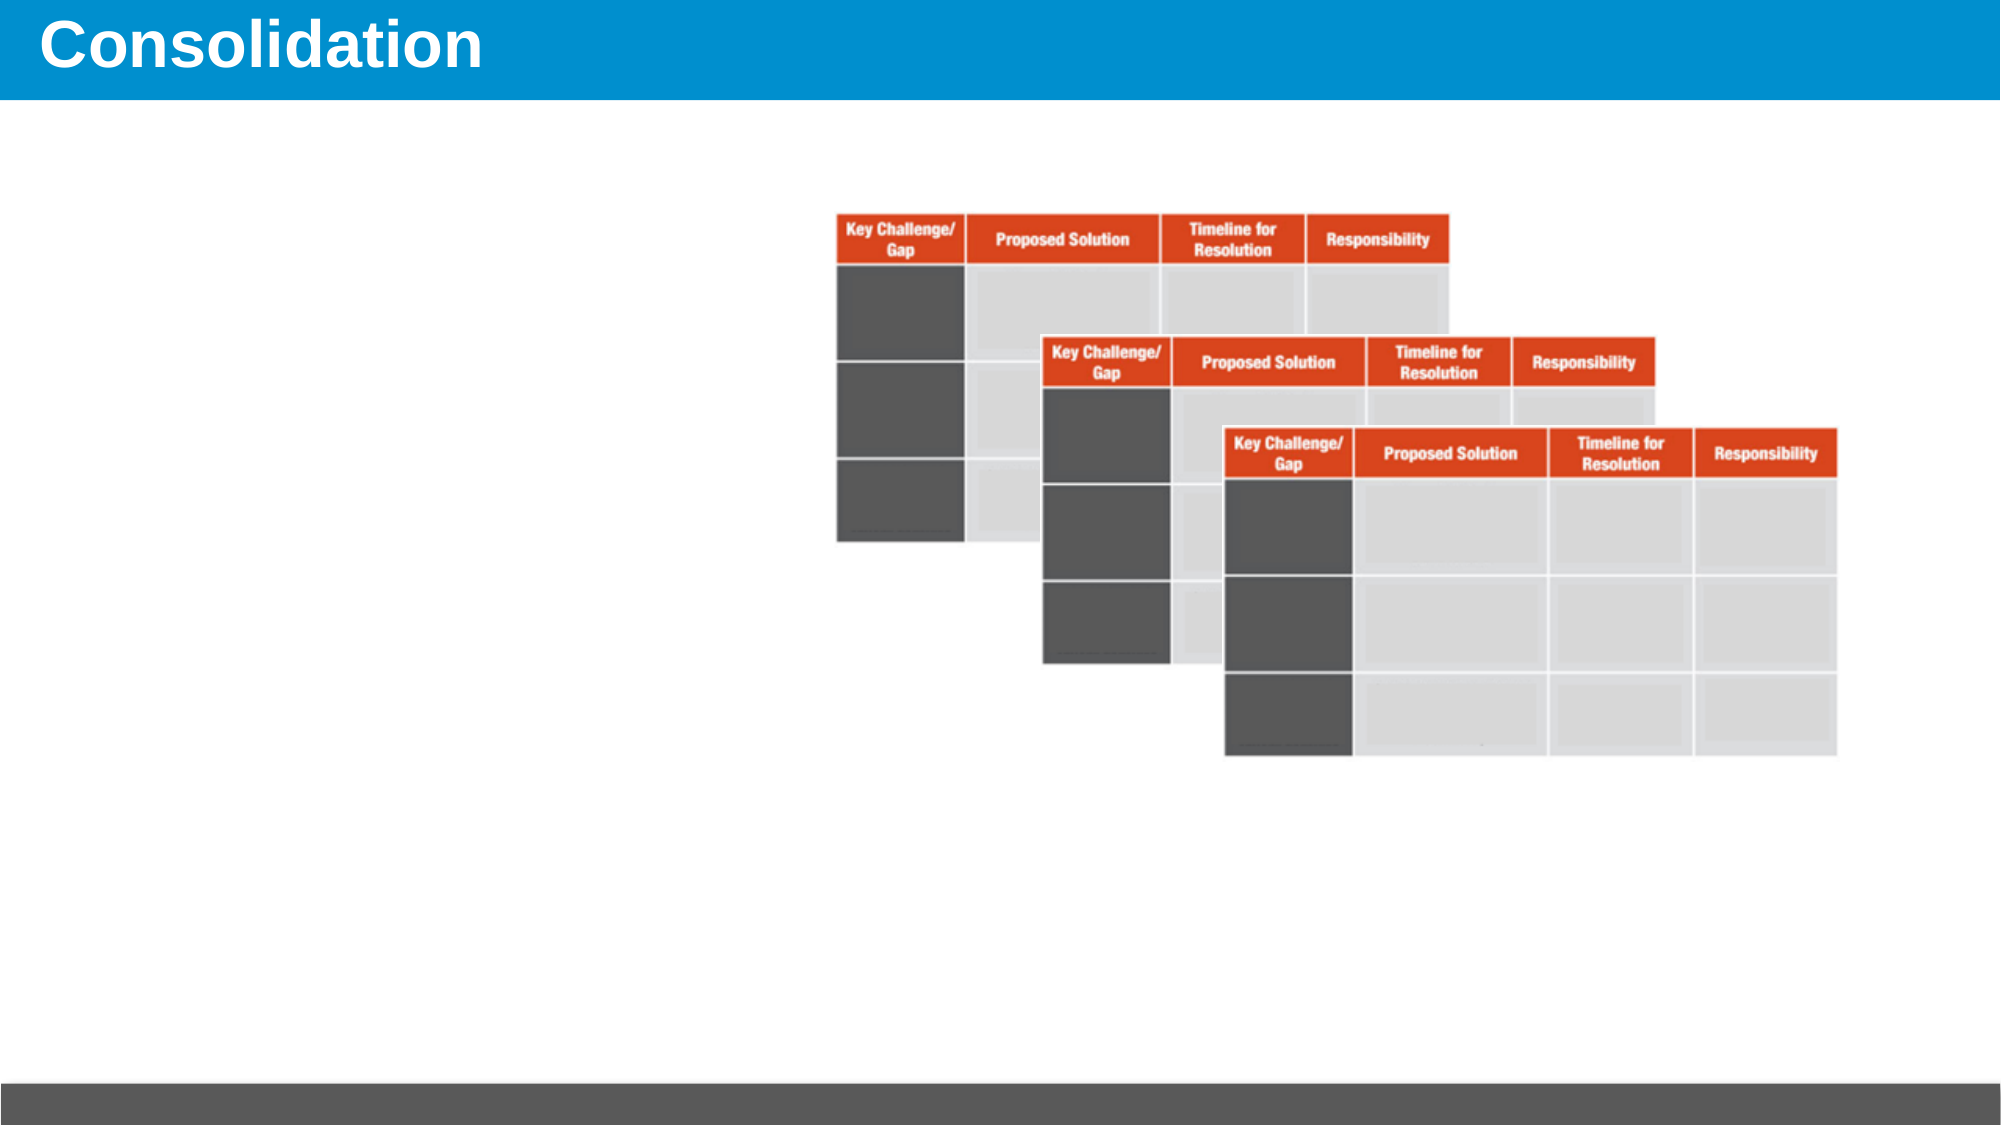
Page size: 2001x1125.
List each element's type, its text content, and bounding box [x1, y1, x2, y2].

title Consolidation [24, 0, 1750, 94]
text_box [899, 1076, 1518, 1125]
picture [834, 211, 1841, 762]
